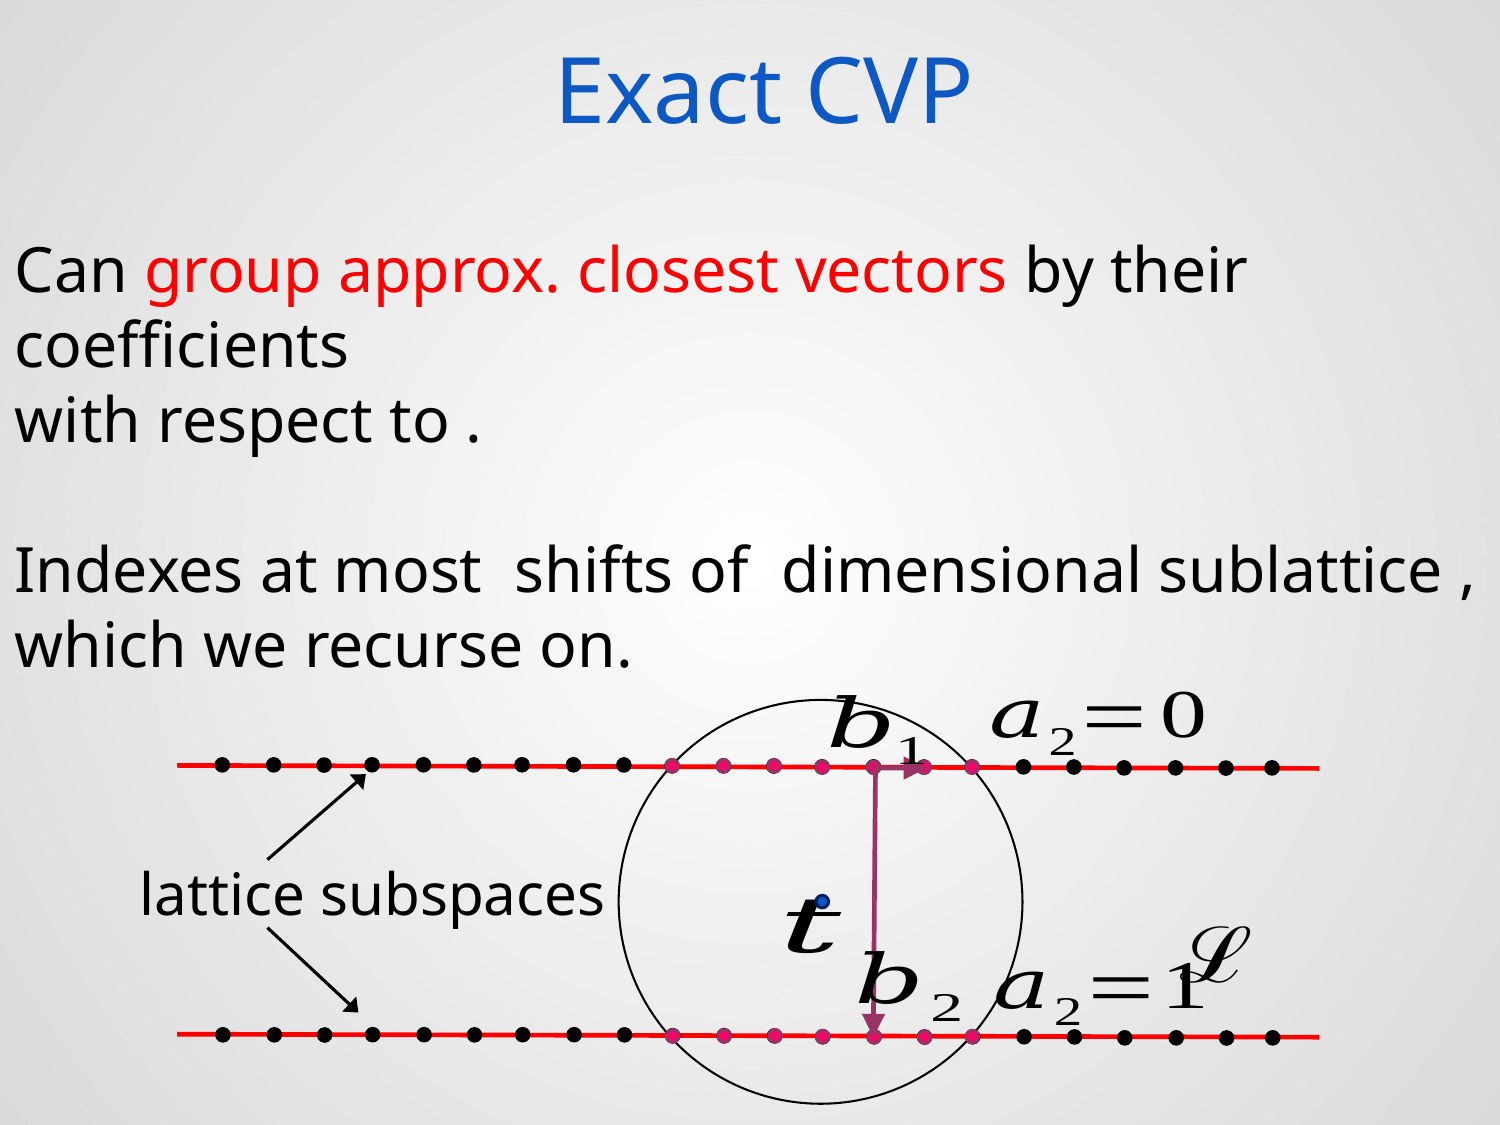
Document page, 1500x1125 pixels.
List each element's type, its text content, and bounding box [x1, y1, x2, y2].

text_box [176, 1033, 211, 1038]
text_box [267, 773, 366, 860]
text_box [874, 782, 1025, 1026]
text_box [1284, 1033, 1320, 1038]
text_box [816, 895, 829, 908]
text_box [267, 927, 359, 1013]
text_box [176, 765, 210, 769]
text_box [1283, 765, 1320, 769]
text_box [863, 1001, 884, 1026]
text_box [684, 1054, 957, 1107]
text_box [616, 782, 875, 1026]
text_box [215, 758, 1279, 775]
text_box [216, 1028, 1280, 1045]
title Exact CVP [14, 43, 1500, 150]
text_box [677, 697, 964, 756]
